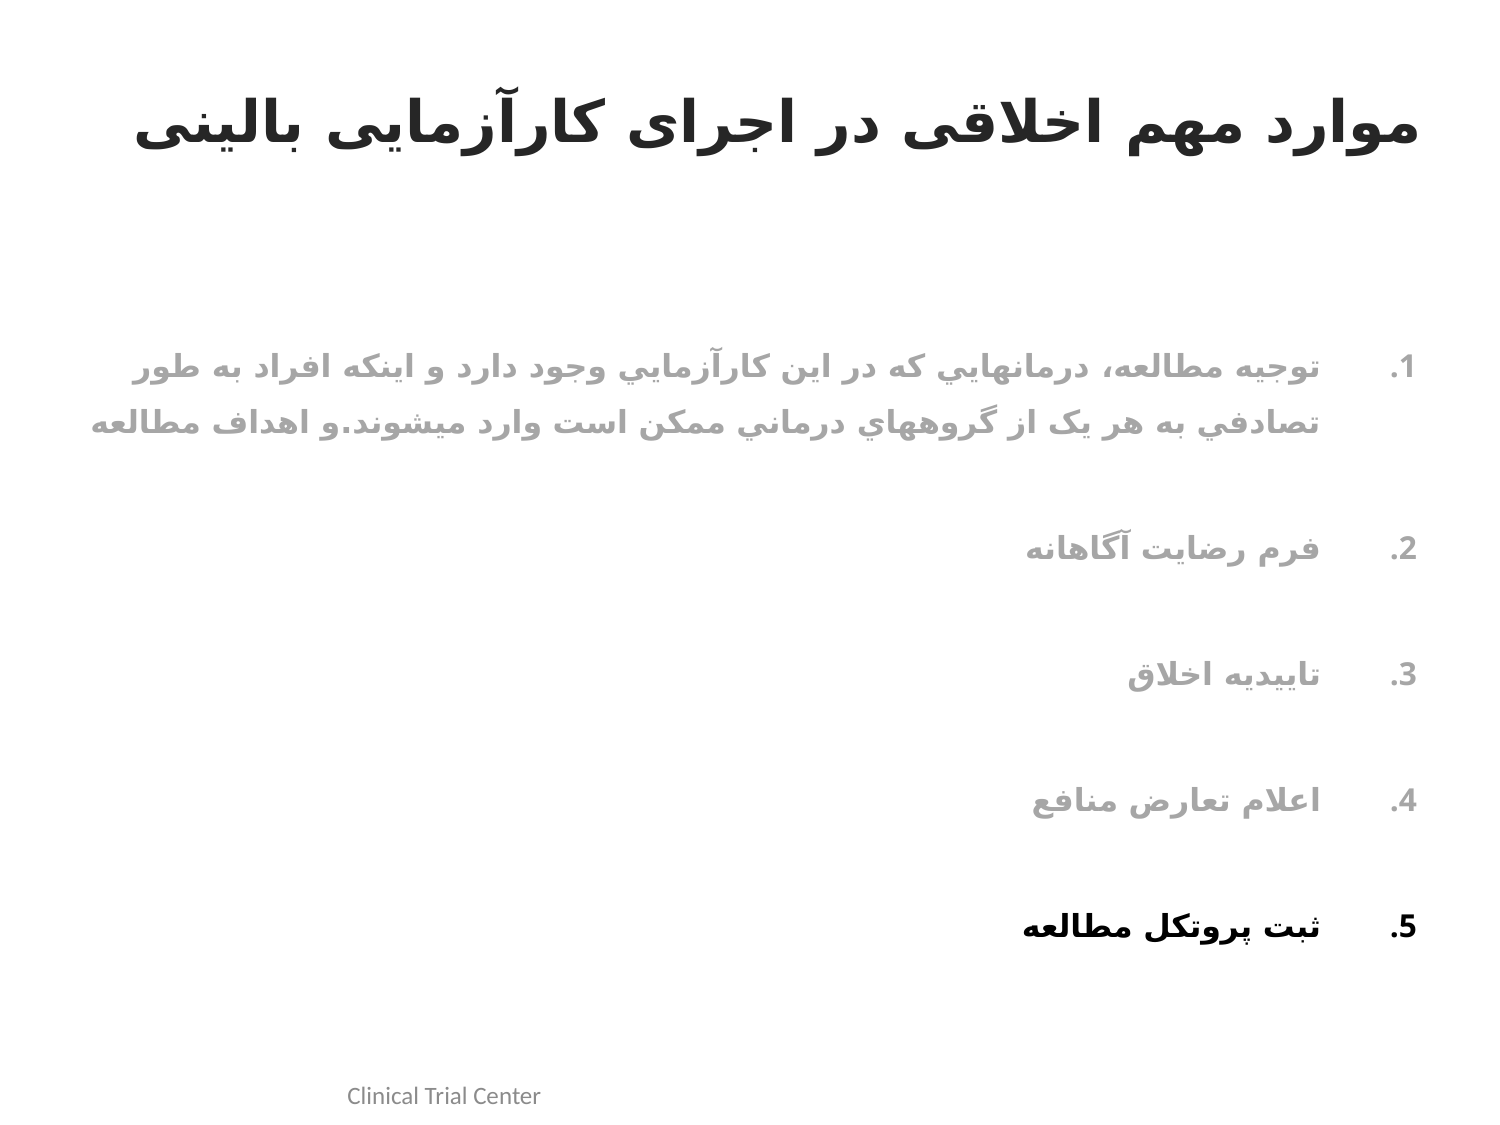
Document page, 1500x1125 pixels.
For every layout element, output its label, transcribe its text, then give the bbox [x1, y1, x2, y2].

list توجیه مطالعه، درمانهايي که در اين کارآزمايي وجود دارد و اينکه افراد به طور تصادفي به هر يک از گروههاي درماني ممکن است وارد ميشوند.و اهداف مطالعه فرم رضایت آگاهانه تاییدیه اخلاق اعلام تعارض منافع ثبت پروتکل مطالعه [75, 275, 1425, 1013]
title موارد مهم اخلاقی در اجرای کارآزمایی بالینی [99, 37, 1438, 200]
footer Clinical Trial Center [0, 1065, 890, 1125]
